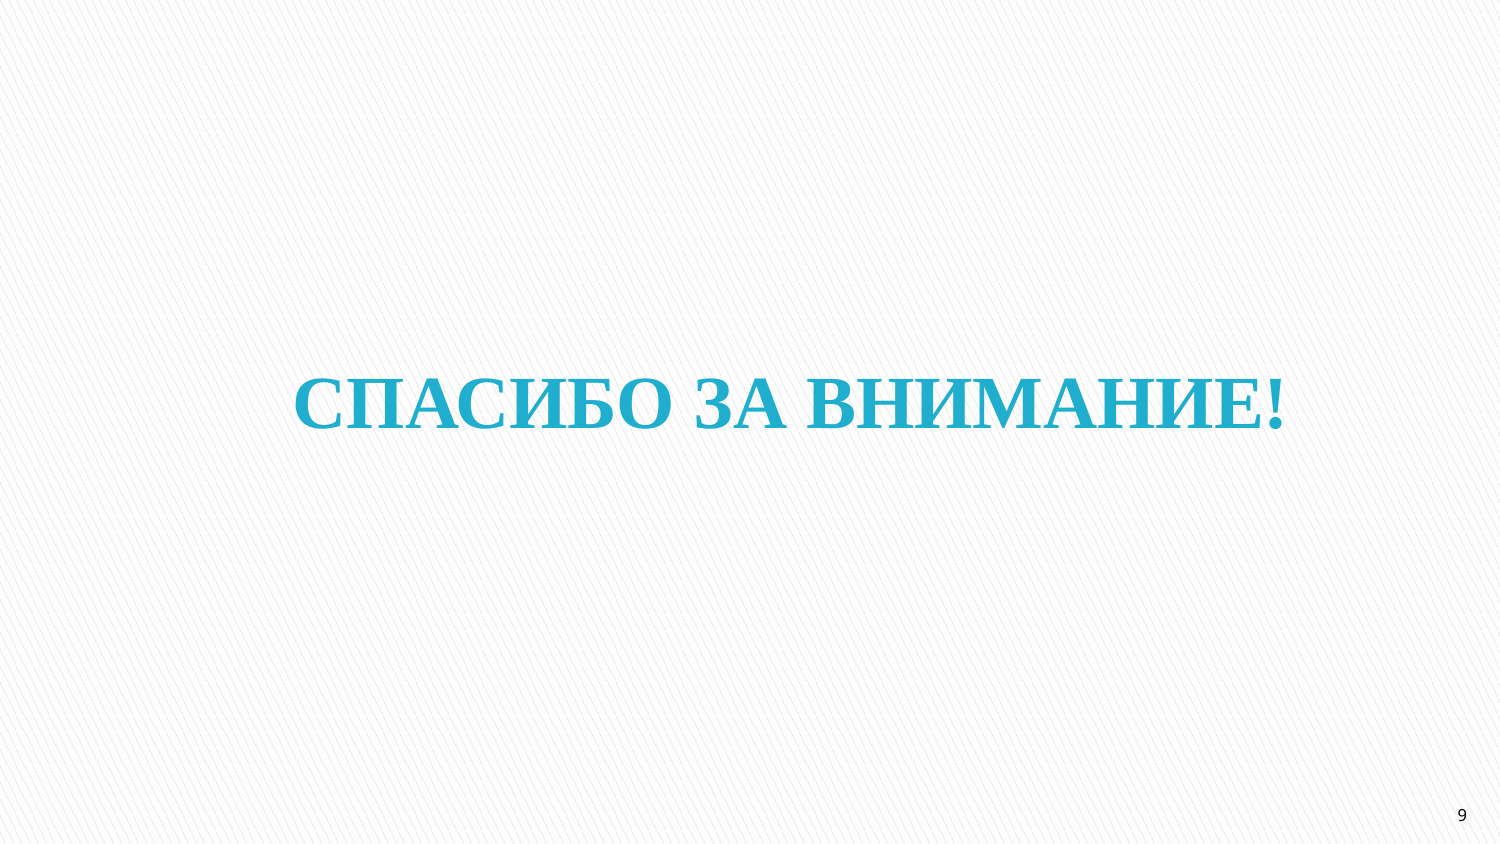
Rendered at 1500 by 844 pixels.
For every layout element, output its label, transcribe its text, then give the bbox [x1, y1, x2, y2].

text_box СПАСИБО ЗА ВНИМАНИЕ! [199, 348, 1301, 450]
slide_number 9 [1418, 788, 1479, 834]
